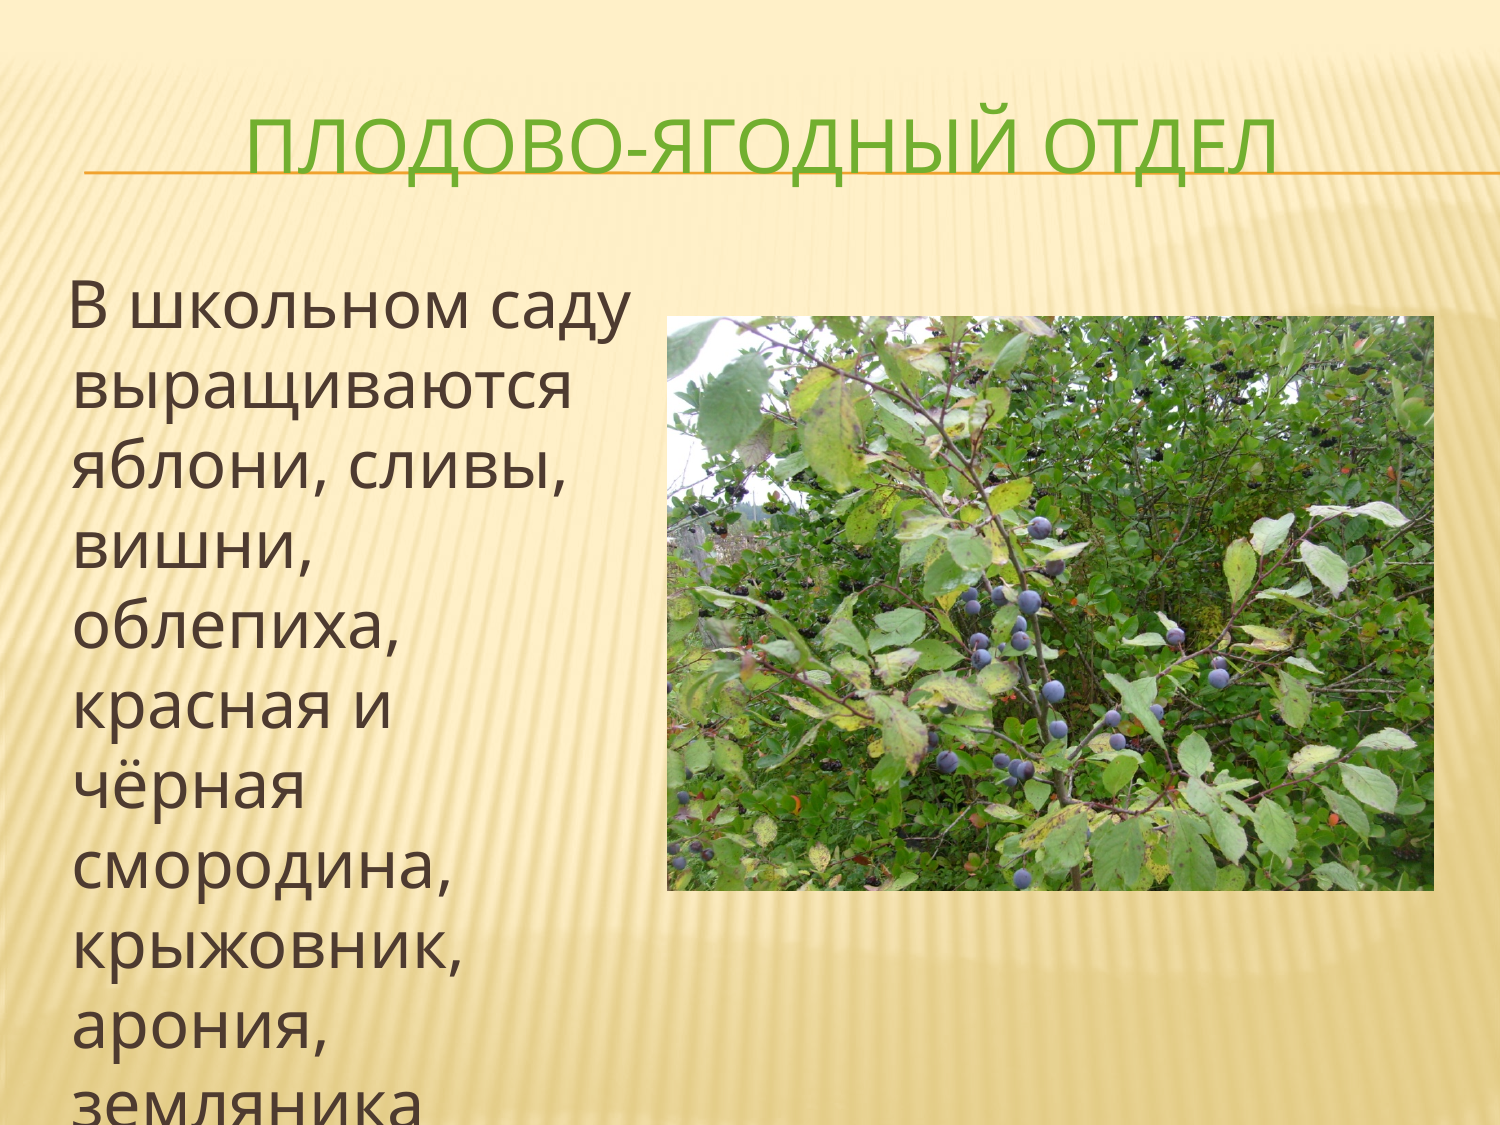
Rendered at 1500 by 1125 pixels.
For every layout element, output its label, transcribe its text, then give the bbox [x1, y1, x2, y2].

title Плодово-ягодный отдел [50, 75, 1475, 213]
picture [667, 316, 1434, 891]
list В школьном саду выращиваются яблони, сливы, вишни, облепиха, красная и чёрная смородина, крыжовник, арония, земляника садовая, тёрн. [0, 254, 657, 998]
